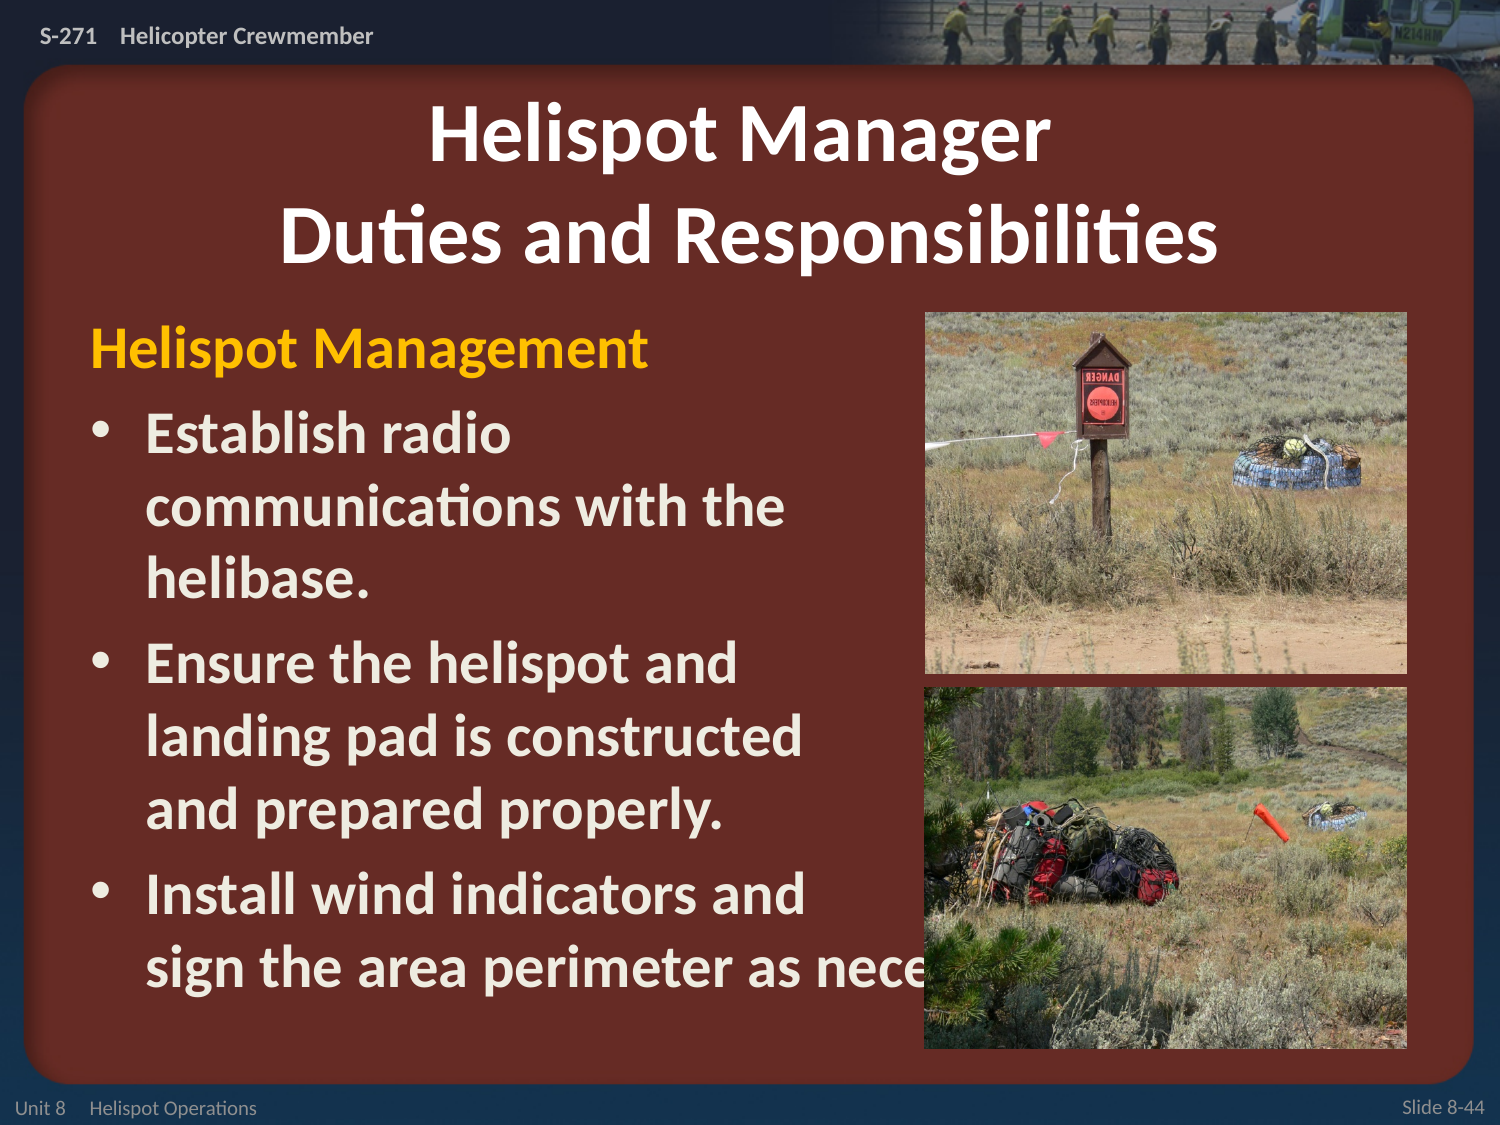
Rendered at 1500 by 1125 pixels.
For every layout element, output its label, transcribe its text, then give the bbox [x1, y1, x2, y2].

footer Unit 8 Helispot Operations [0, 1087, 475, 1125]
list Helispot Management Establish radio communications with the helibase. Ensure the helispot and landing pad is constructed and prepared properly. Install wind indicators and sign the area perimeter as necessary. [75, 299, 1113, 1063]
slide_number Slide 8-44 [1137, 1087, 1500, 1125]
picture [0, 0, 1500, 1125]
title Helispot Manager Duties and Responsibilities [75, 70, 1425, 288]
